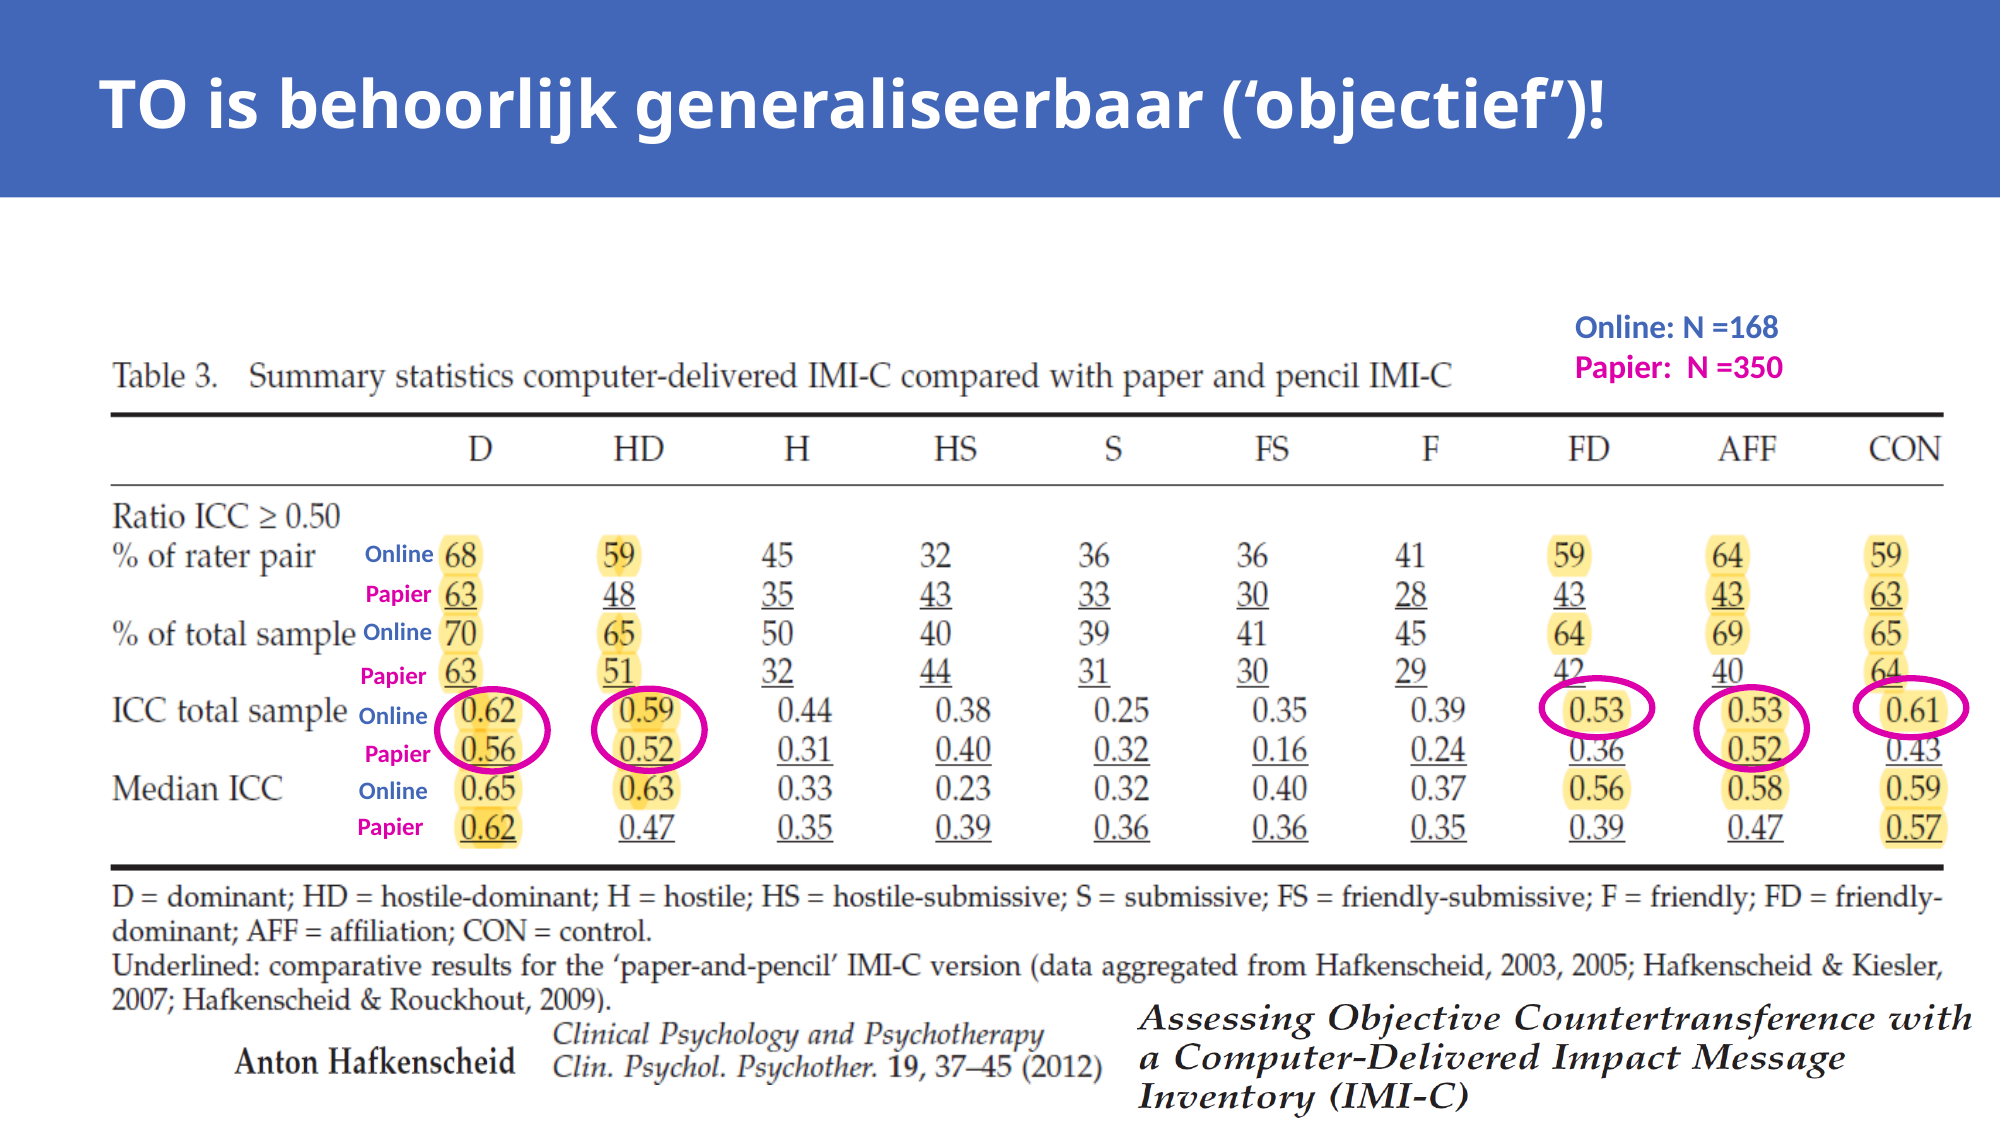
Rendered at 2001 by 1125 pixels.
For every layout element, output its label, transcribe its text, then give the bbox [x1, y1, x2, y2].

text_box Online: N =168 Papier: N =350 [1560, 298, 1965, 393]
picture [1137, 1000, 1983, 1120]
picture [542, 1013, 1115, 1085]
text_box [1951, 686, 1968, 730]
text_box [0, 0, 2000, 198]
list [101, 336, 1951, 1093]
text_box TO is behoorlijk generaliseerbaar (‘objectief’)! [83, 38, 1947, 160]
picture [231, 1041, 522, 1087]
